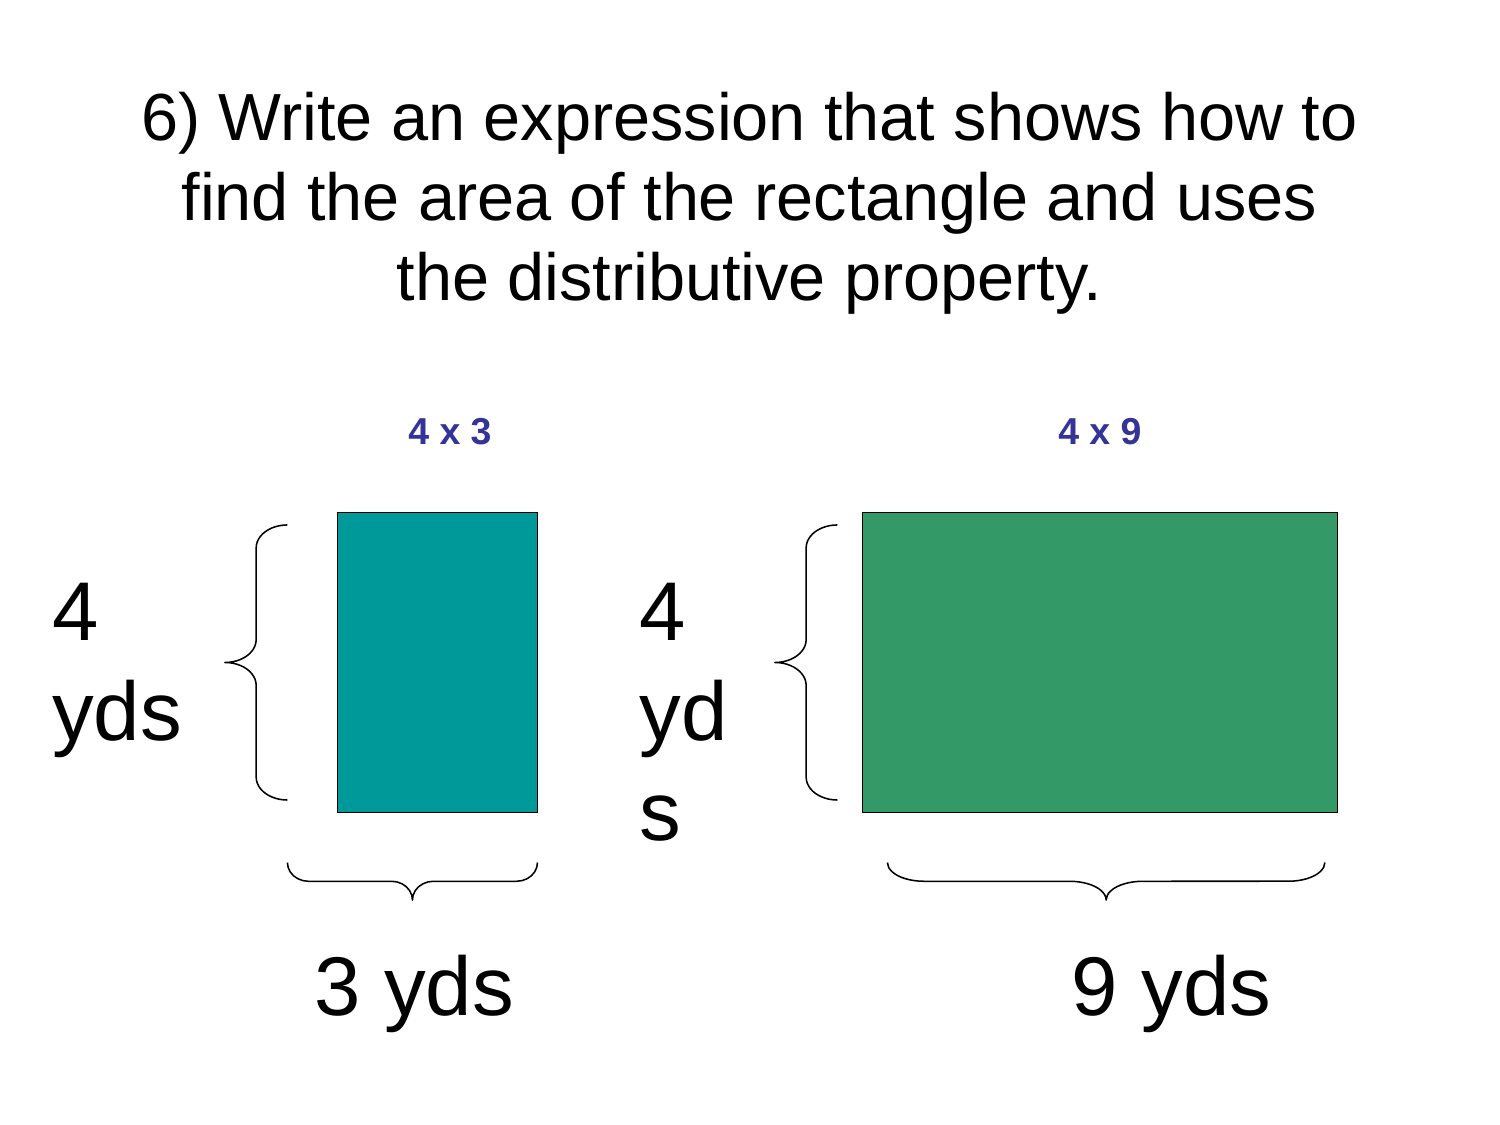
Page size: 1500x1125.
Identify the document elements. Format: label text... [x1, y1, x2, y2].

text_box [337, 512, 538, 813]
text_box [224, 524, 288, 801]
text_box 4 x 3 [362, 399, 538, 460]
text_box [887, 862, 1325, 901]
text_box 6) Write an expression that shows how to find the area of the rectangle and uses the distributive property. [112, 99, 1388, 288]
text_box [774, 524, 838, 801]
text_box 4 yds [37, 549, 225, 765]
text_box 4 yds [624, 549, 775, 865]
text_box [862, 512, 1338, 813]
text_box 9 yds [987, 924, 1450, 1040]
text_box 4 x 9 [1012, 399, 1188, 460]
text_box [287, 862, 538, 901]
text_box 3 yds [300, 924, 550, 1040]
